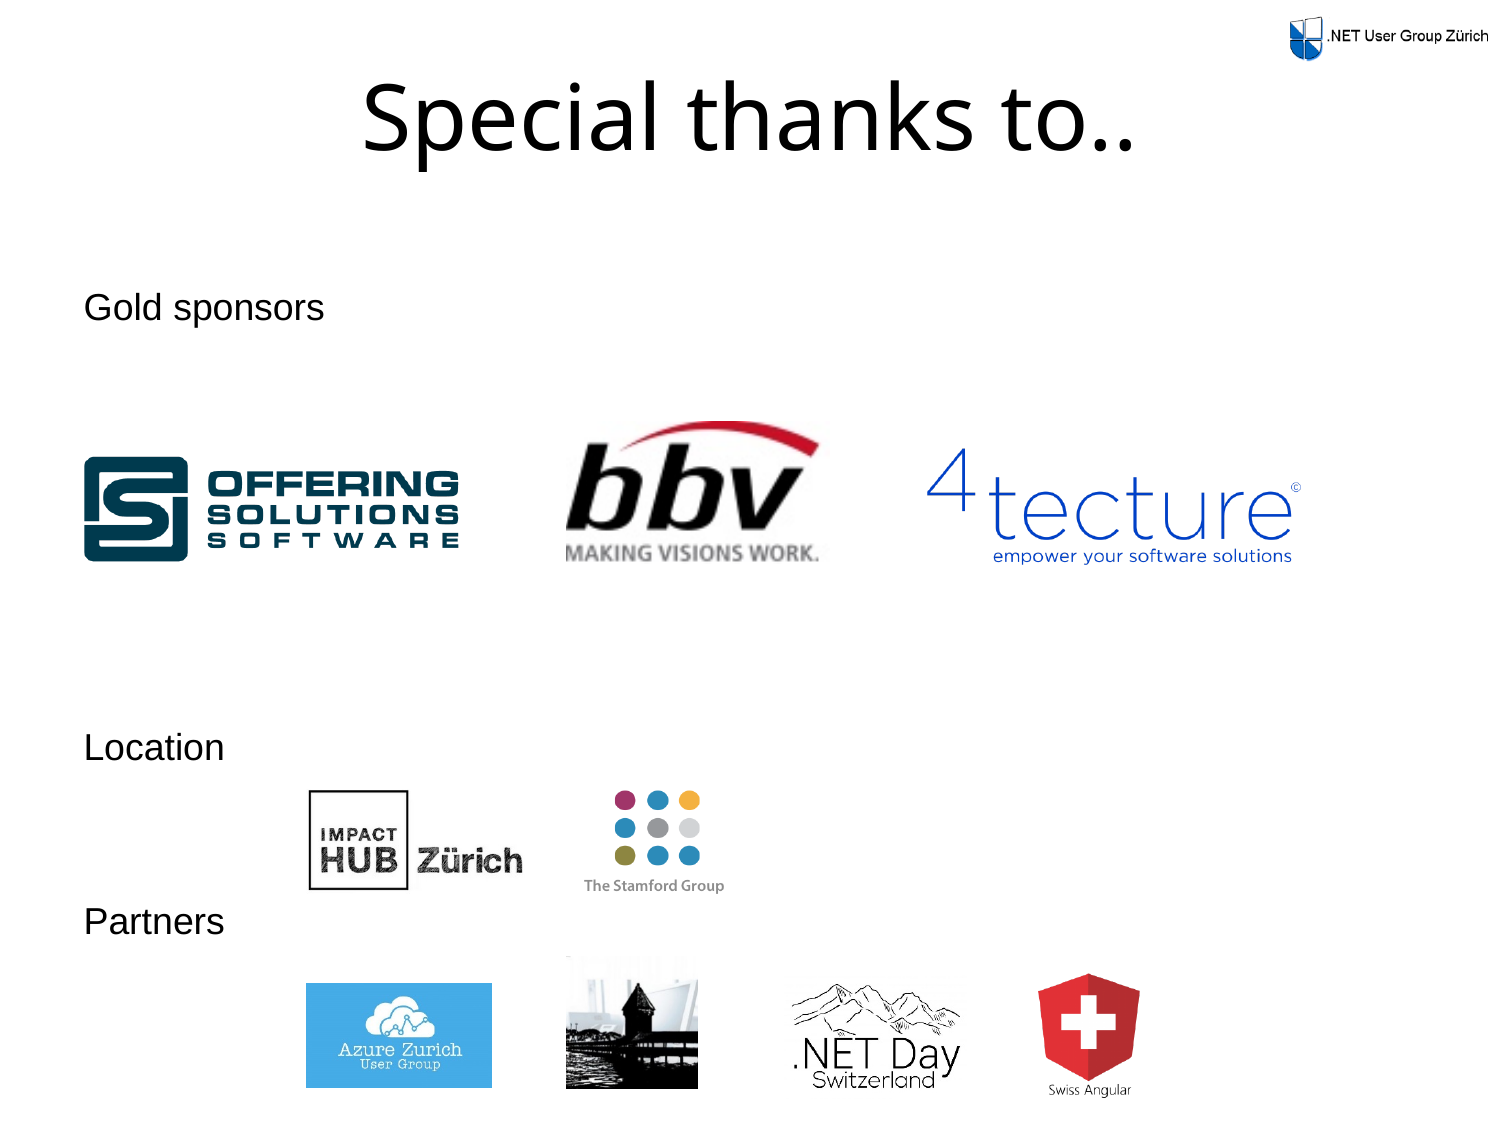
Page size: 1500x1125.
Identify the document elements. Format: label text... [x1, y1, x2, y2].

picture [565, 777, 737, 906]
text_box Partners [75, 889, 233, 950]
title Special thanks to.. [74, 19, 1426, 208]
picture [565, 420, 830, 565]
text_box Gold sponsors [76, 274, 333, 335]
picture [1038, 973, 1140, 1099]
text_box Location [76, 715, 233, 776]
picture [73, 449, 470, 569]
picture [306, 983, 492, 1088]
picture [876, 399, 1349, 610]
picture [783, 972, 967, 1099]
picture [1286, 10, 1500, 70]
picture [306, 788, 525, 895]
picture [565, 956, 699, 1089]
